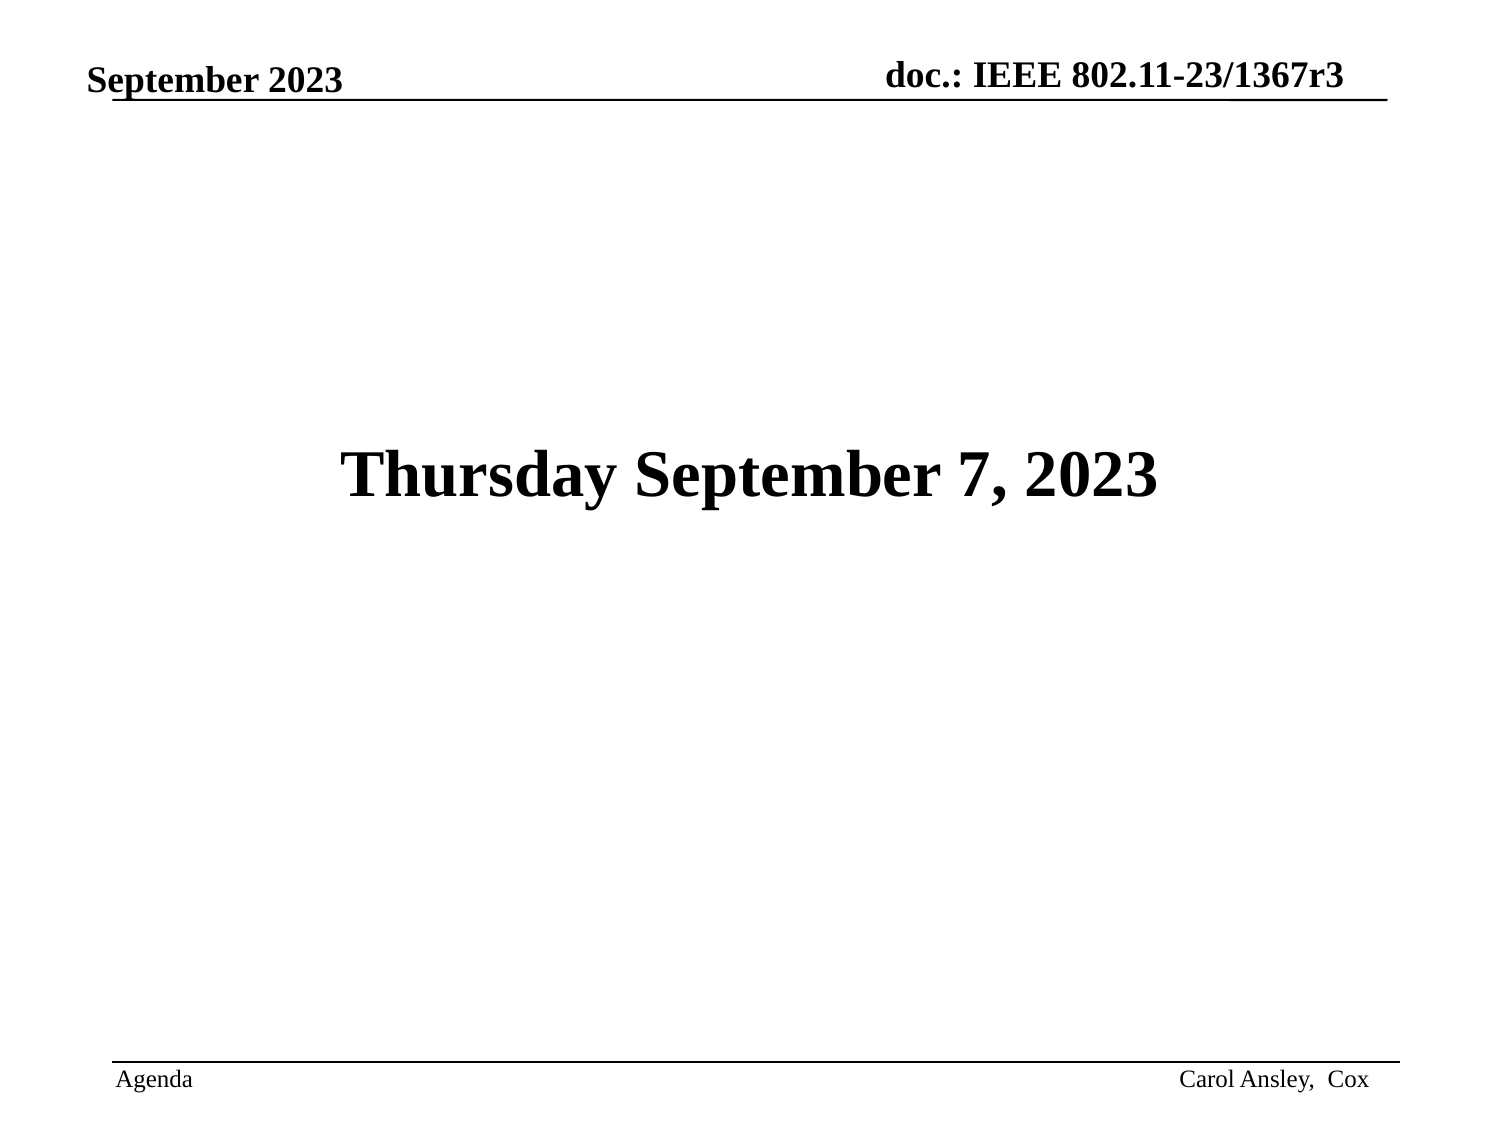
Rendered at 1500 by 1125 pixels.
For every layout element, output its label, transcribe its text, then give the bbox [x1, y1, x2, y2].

text_box Thursday September 7, 2023 [112, 422, 1388, 518]
